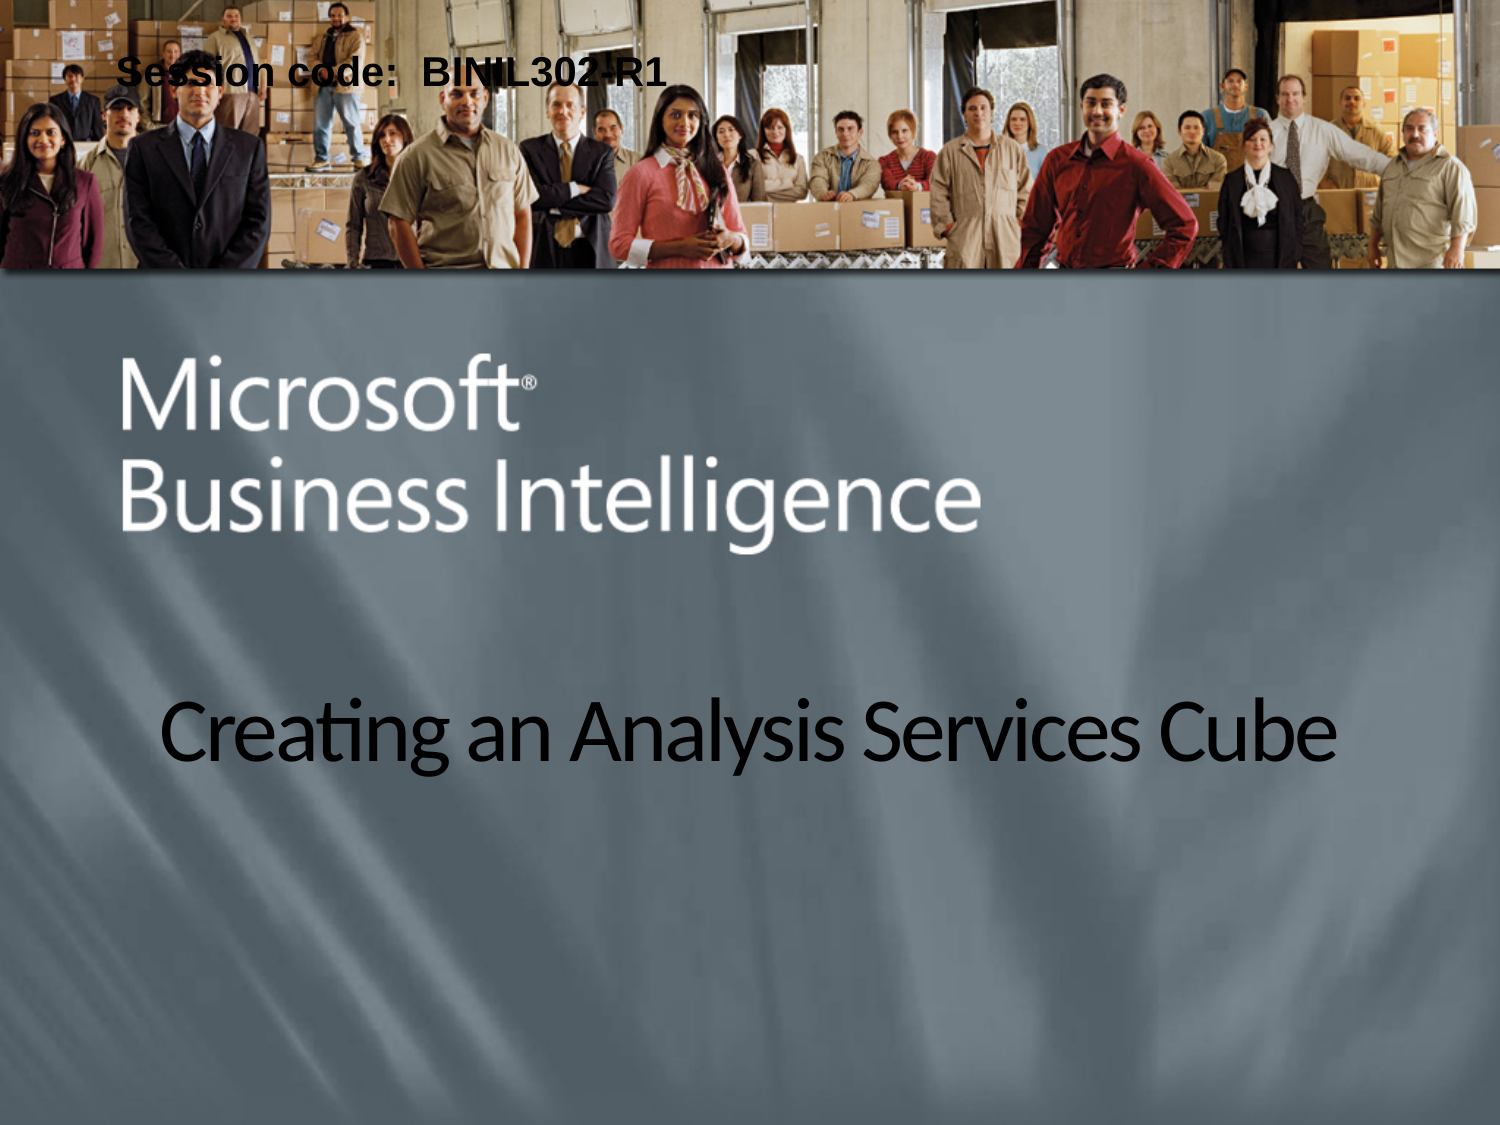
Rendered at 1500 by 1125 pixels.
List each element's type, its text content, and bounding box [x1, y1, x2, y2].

picture [0, 0, 1500, 1125]
title Creating an Analysis Services Cube [112, 612, 1388, 838]
text_box Session code: BINIL302-R1 [100, 37, 695, 103]
